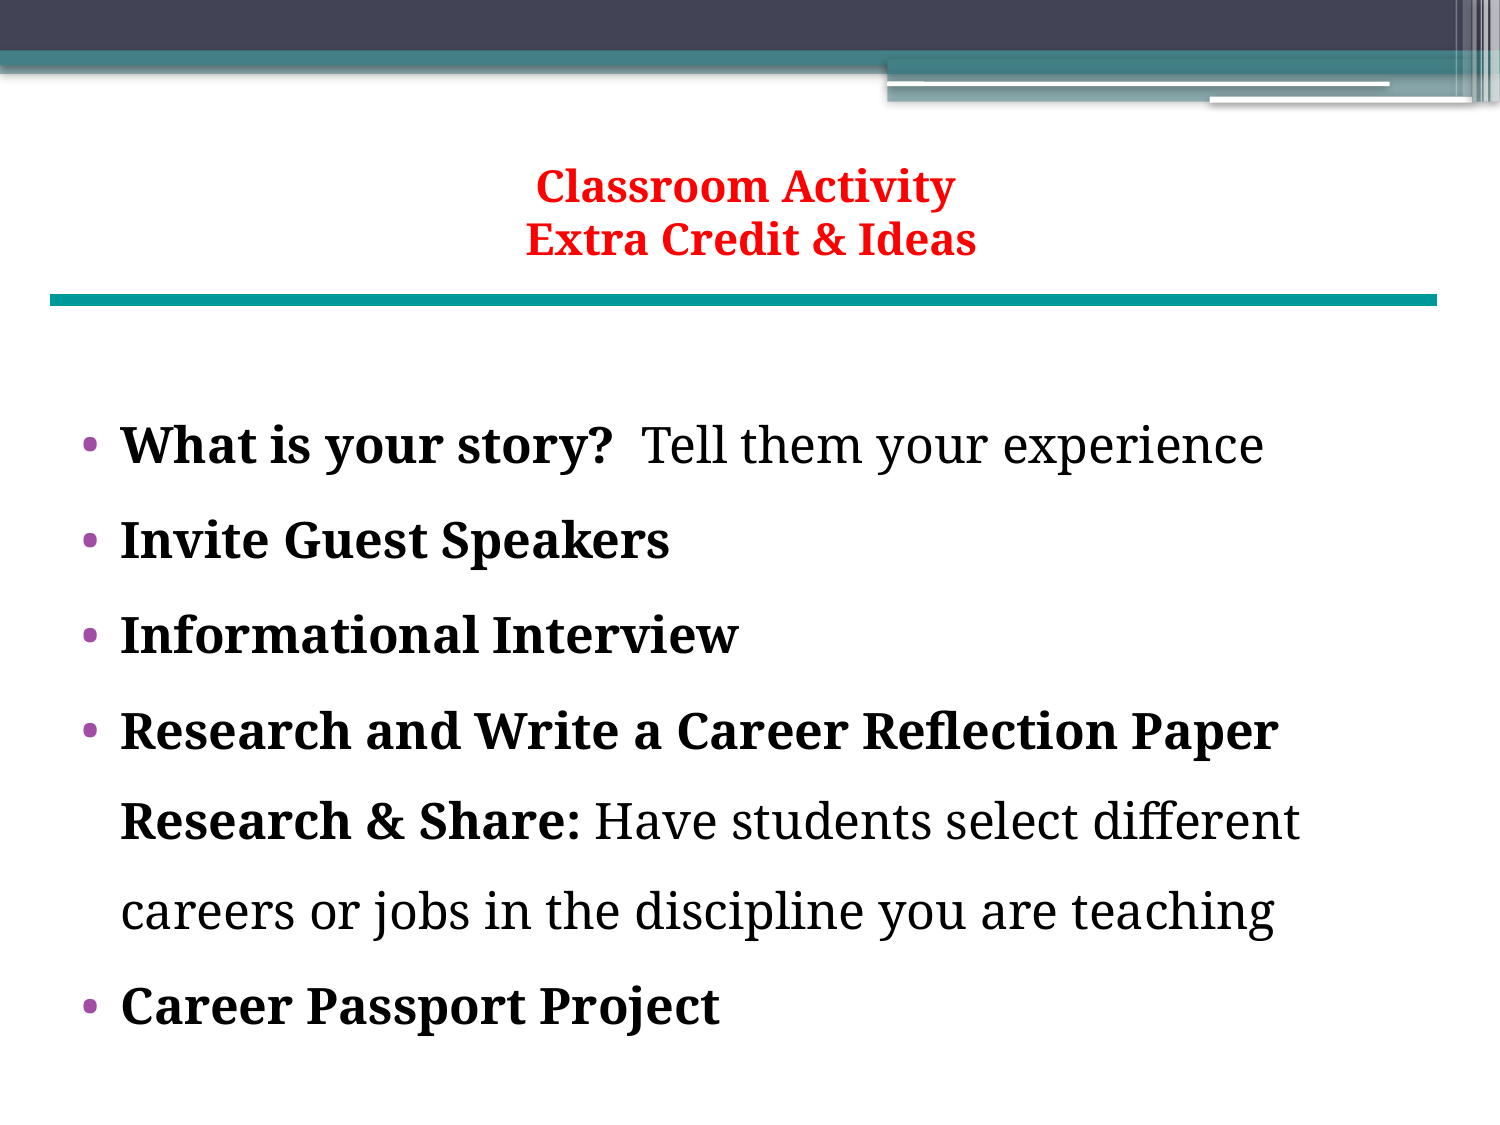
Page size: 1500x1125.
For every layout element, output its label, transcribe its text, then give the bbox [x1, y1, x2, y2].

title Classroom Activity Extra Credit & Ideas [76, 149, 1427, 294]
list What is your story? Tell them your experience Invite Guest Speakers Informational Interview Research and Write a Career Reflection Paper Research & Share: Have students select different careers or jobs in the discipline you are teaching Career Passport Project [50, 310, 1475, 1059]
